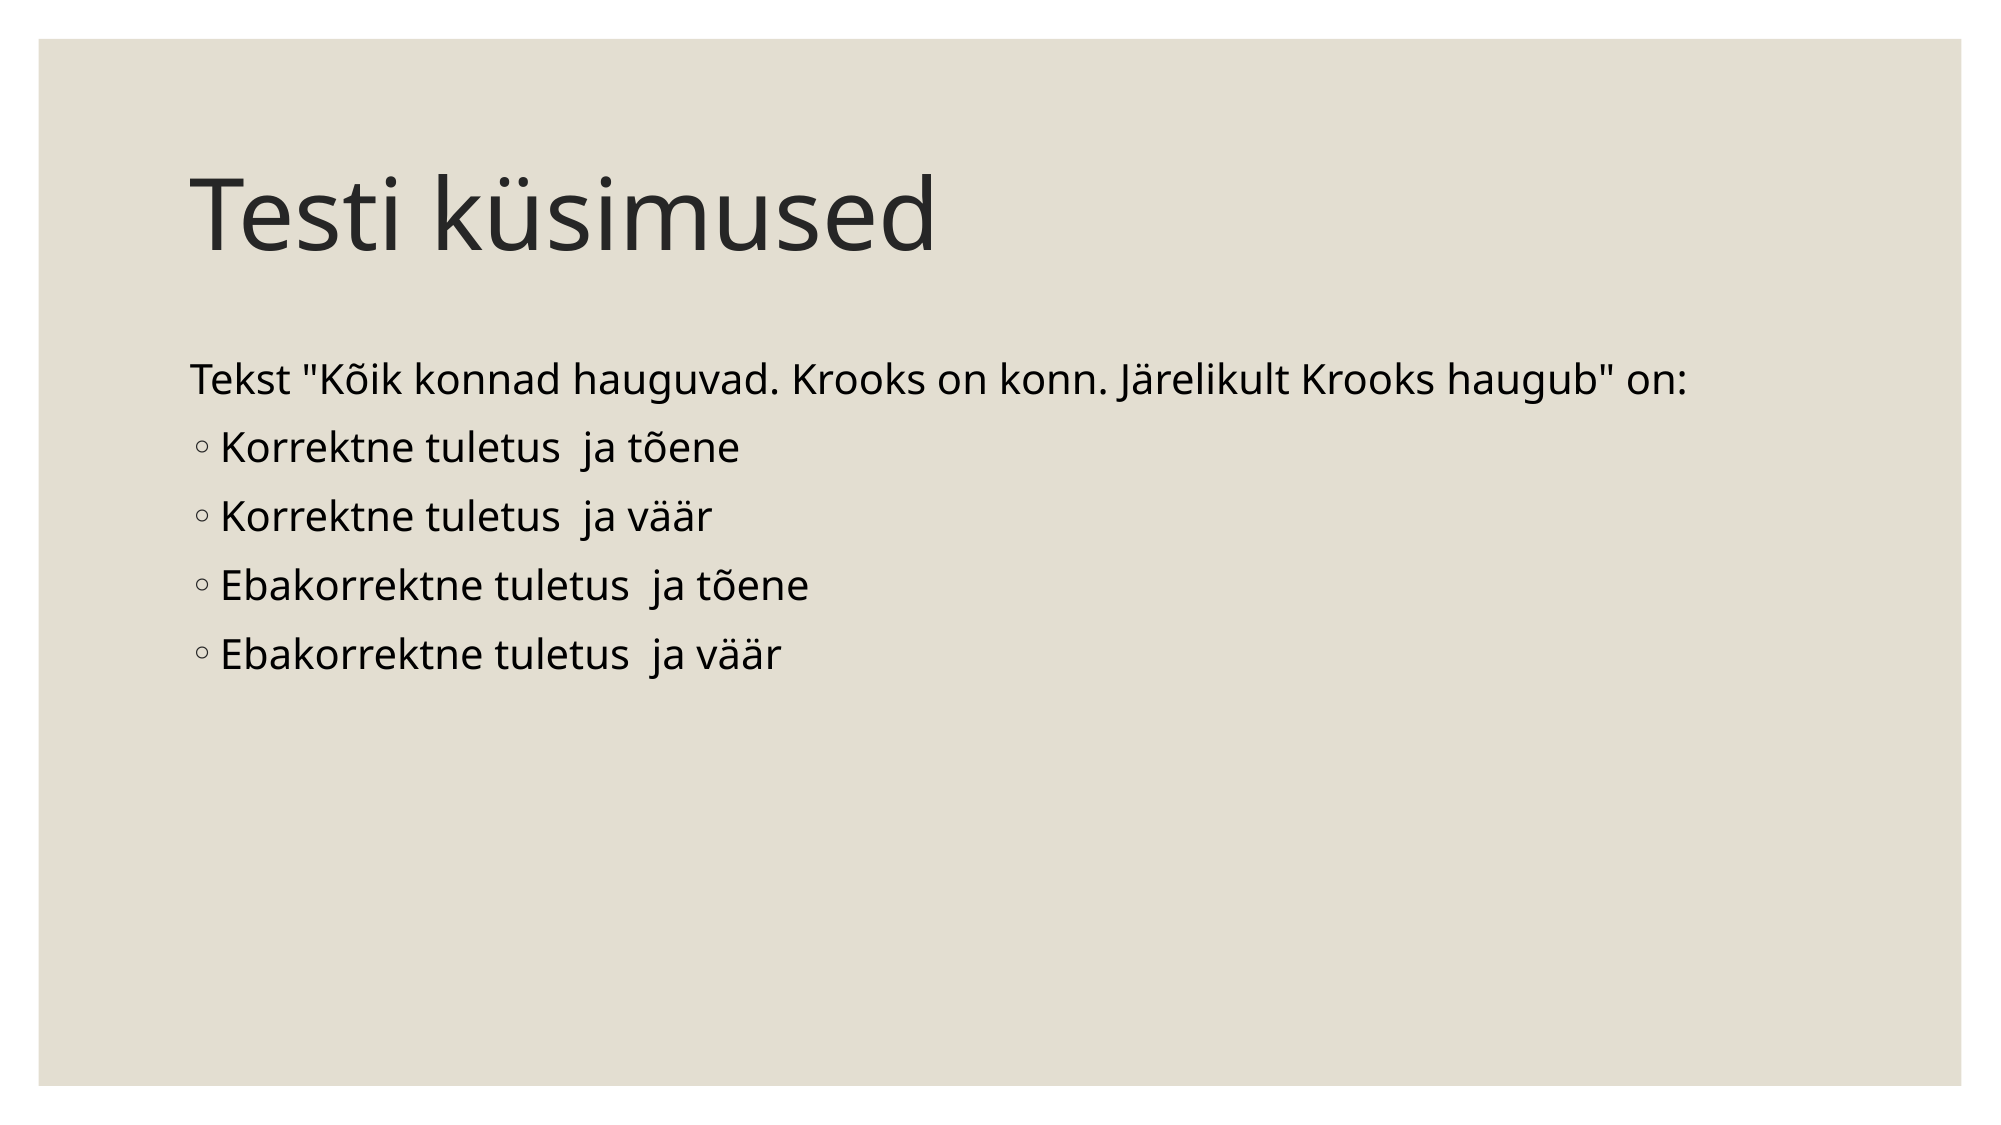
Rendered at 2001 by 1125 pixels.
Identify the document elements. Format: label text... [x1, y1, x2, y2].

title Testi küsimused [174, 105, 1825, 331]
list Tekst "Kõik konnad hauguvad. Krooks on konn. Järelikult Krooks haugub" on: Korrektne tuletus ja tõene Korrektne tuletus ja väär Ebakorrektne tuletus ja tõene Ebakorrektne tuletus ja väär [174, 345, 1825, 990]
